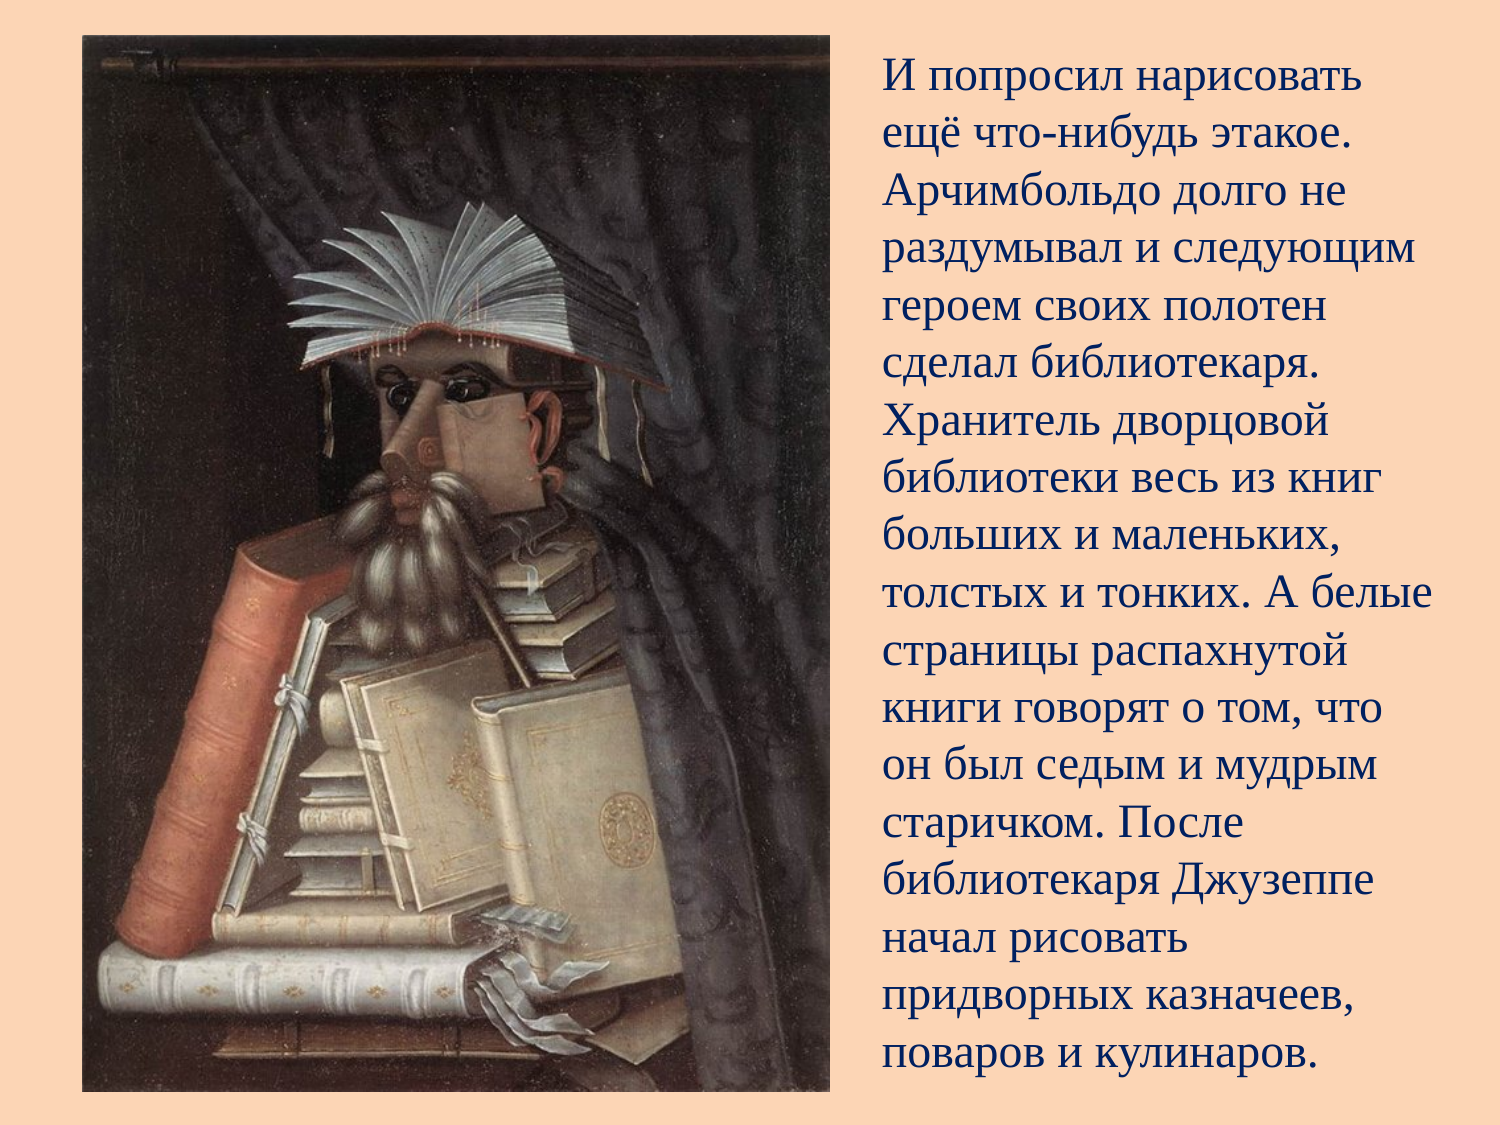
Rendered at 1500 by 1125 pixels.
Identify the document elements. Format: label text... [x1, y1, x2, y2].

text_box И попросил нарисовать ещё что-нибудь этакое. Арчимбольдо долго не раздумывал и следующим героем своих полотен сделал библиотекаря. Хранитель дворцовой библиотеки весь из книг больших и маленьких, толстых и тонких. А белые страницы распахнутой книги говорят о том, что он был седым и мудрым старичком. После библиотекаря Джузеппе начал рисовать придворных казначеев, поваров и кулинаров. [867, 35, 1453, 1085]
picture [81, 34, 830, 1092]
